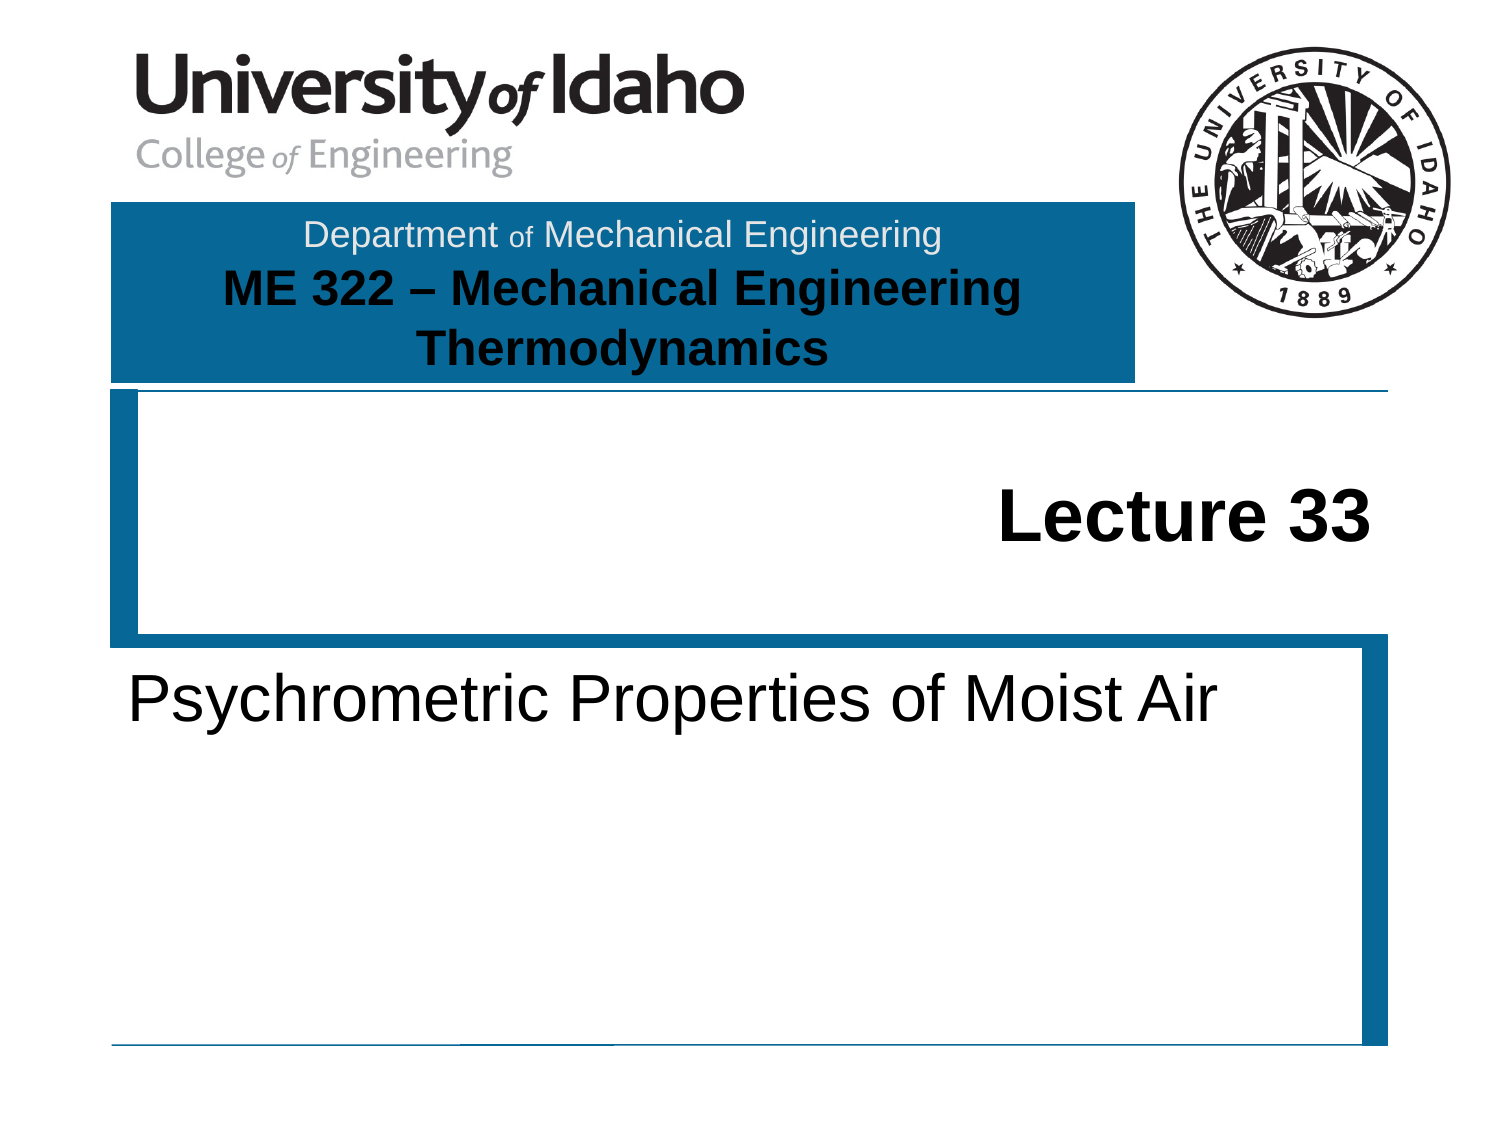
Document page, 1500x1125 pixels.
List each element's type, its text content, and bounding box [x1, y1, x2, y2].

subtitle Psychrometric Properties of Moist Air [112, 647, 1363, 1048]
title Lecture 33 [137, 390, 1388, 632]
picture [1165, 33, 1464, 331]
picture [111, 39, 769, 192]
